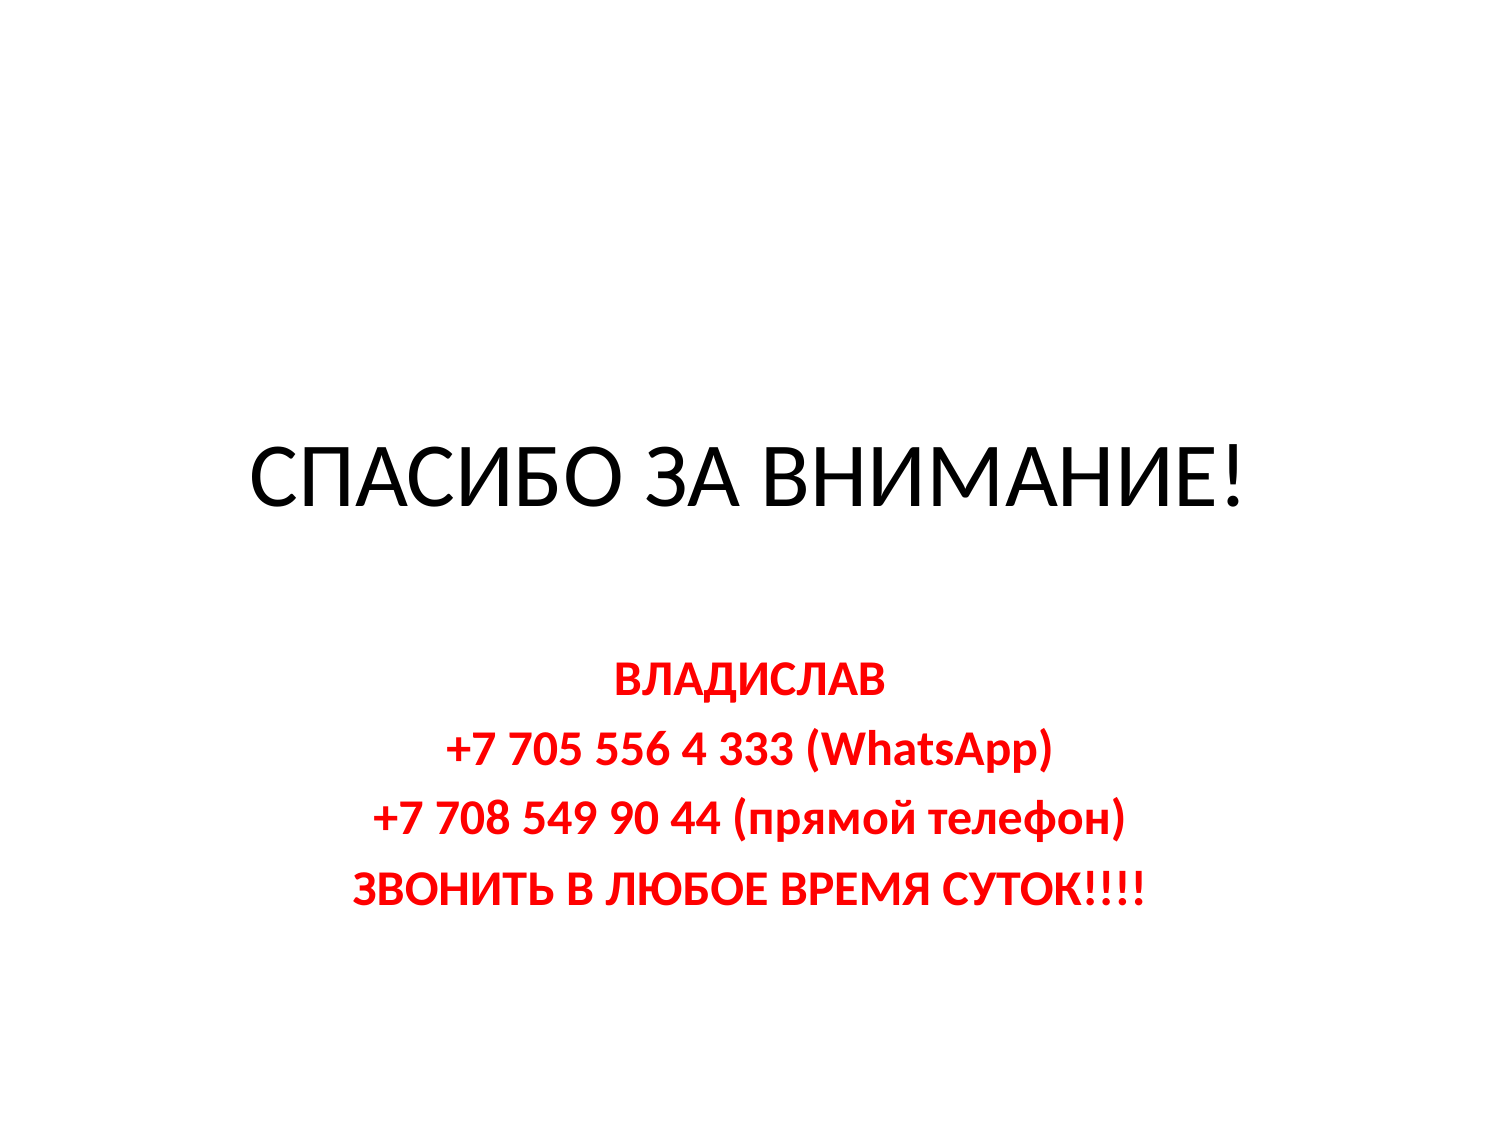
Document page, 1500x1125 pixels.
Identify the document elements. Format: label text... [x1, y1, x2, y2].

subtitle ВЛАДИСЛАВ +7 705 556 4 333 (WhatsApp) +7 708 549 90 44 (прямой телефон) ЗВОНИТЬ В ЛЮБОЕ ВРЕМЯ СУТОК!!!! [225, 637, 1275, 925]
title СПАСИБО ЗА ВНИМАНИЕ! [112, 349, 1388, 591]
